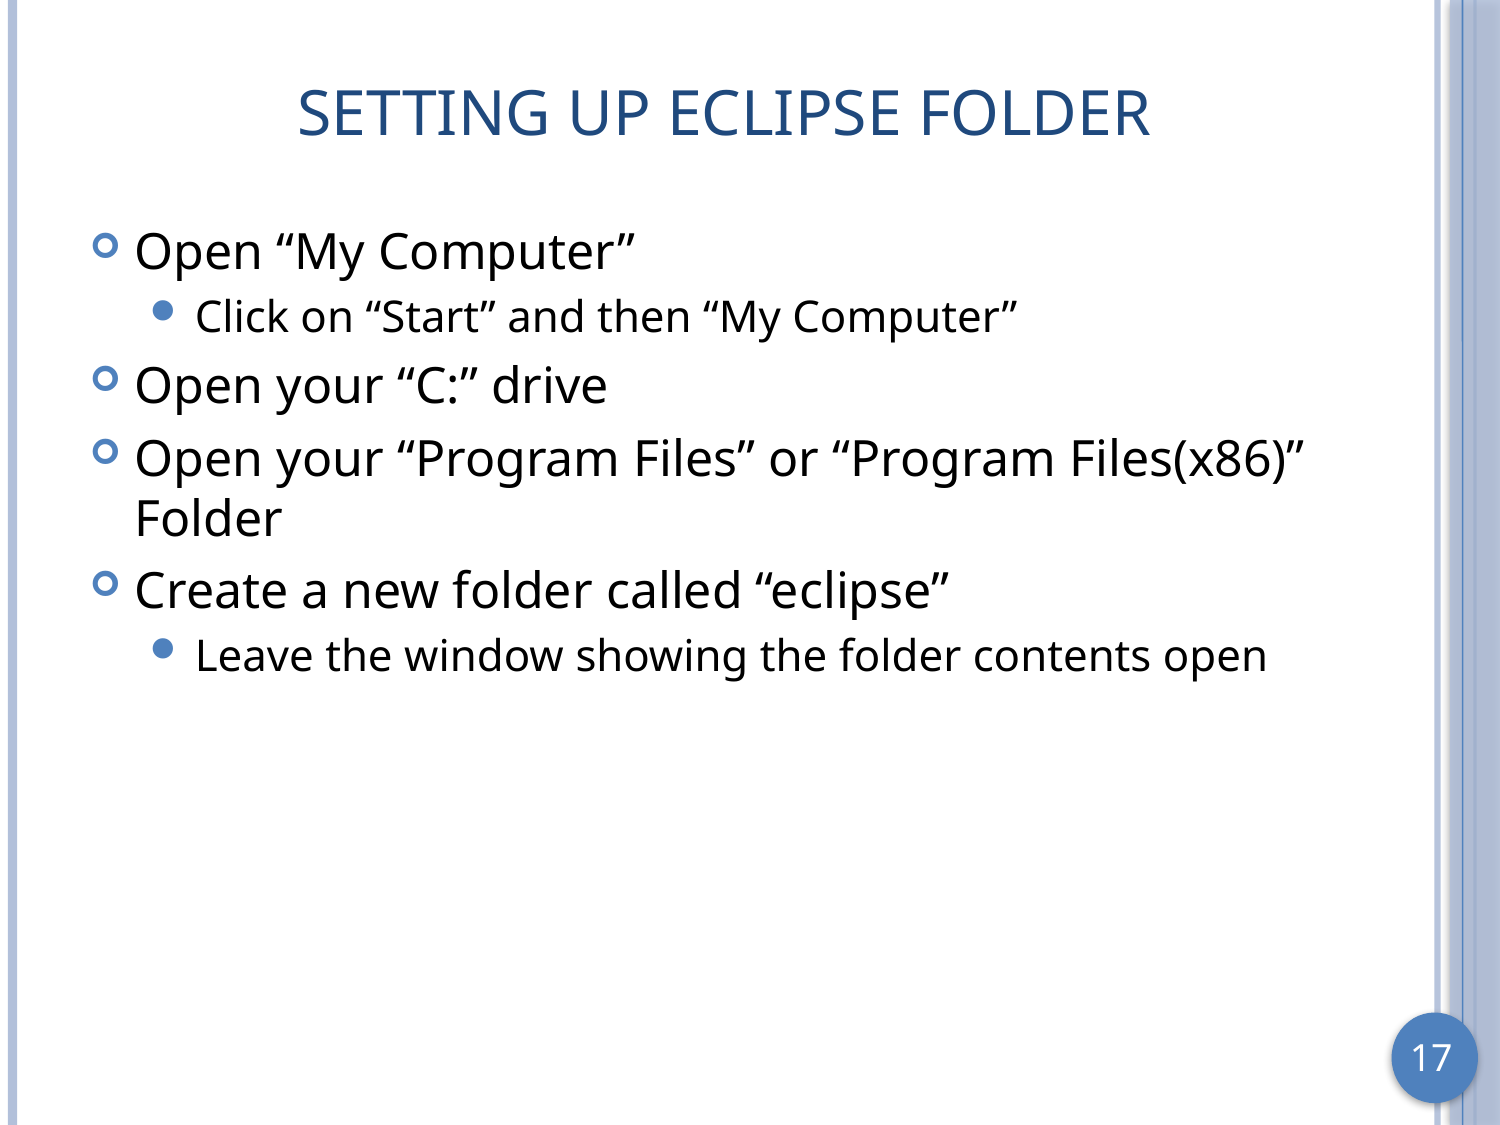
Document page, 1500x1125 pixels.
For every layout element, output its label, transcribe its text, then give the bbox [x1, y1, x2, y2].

list Open “My Computer” Click on “Start” and then “My Computer” Open your “C:” drive Open your “Program Files” or “Program Files(x86)” Folder Create a new folder called “eclipse” Leave the window showing the folder contents open [75, 212, 1375, 1062]
title Setting Up Eclipse Folder [75, 45, 1375, 175]
